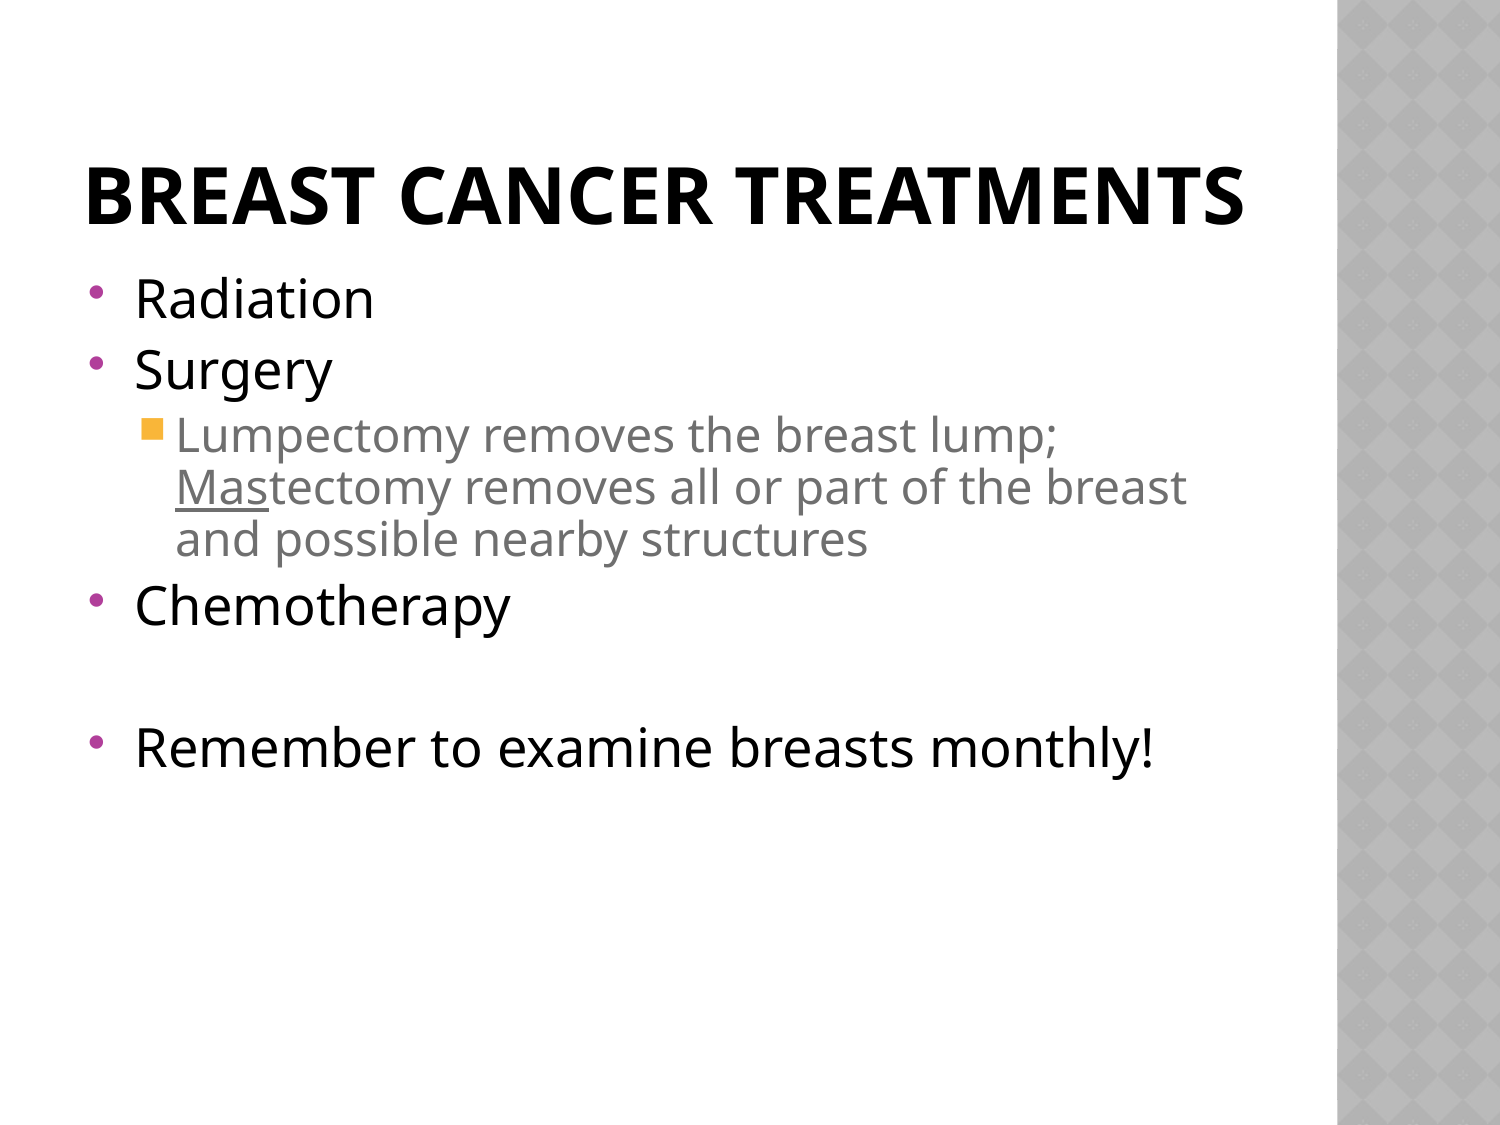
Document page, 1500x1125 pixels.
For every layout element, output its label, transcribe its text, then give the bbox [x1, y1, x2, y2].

list Radiation Surgery Lumpectomy removes the breast lump; Mastectomy removes all or part of the breast and possible nearby structures Chemotherapy Remember to examine breasts monthly! [75, 264, 1263, 1059]
title Breast cancer treatments [75, 52, 1263, 240]
